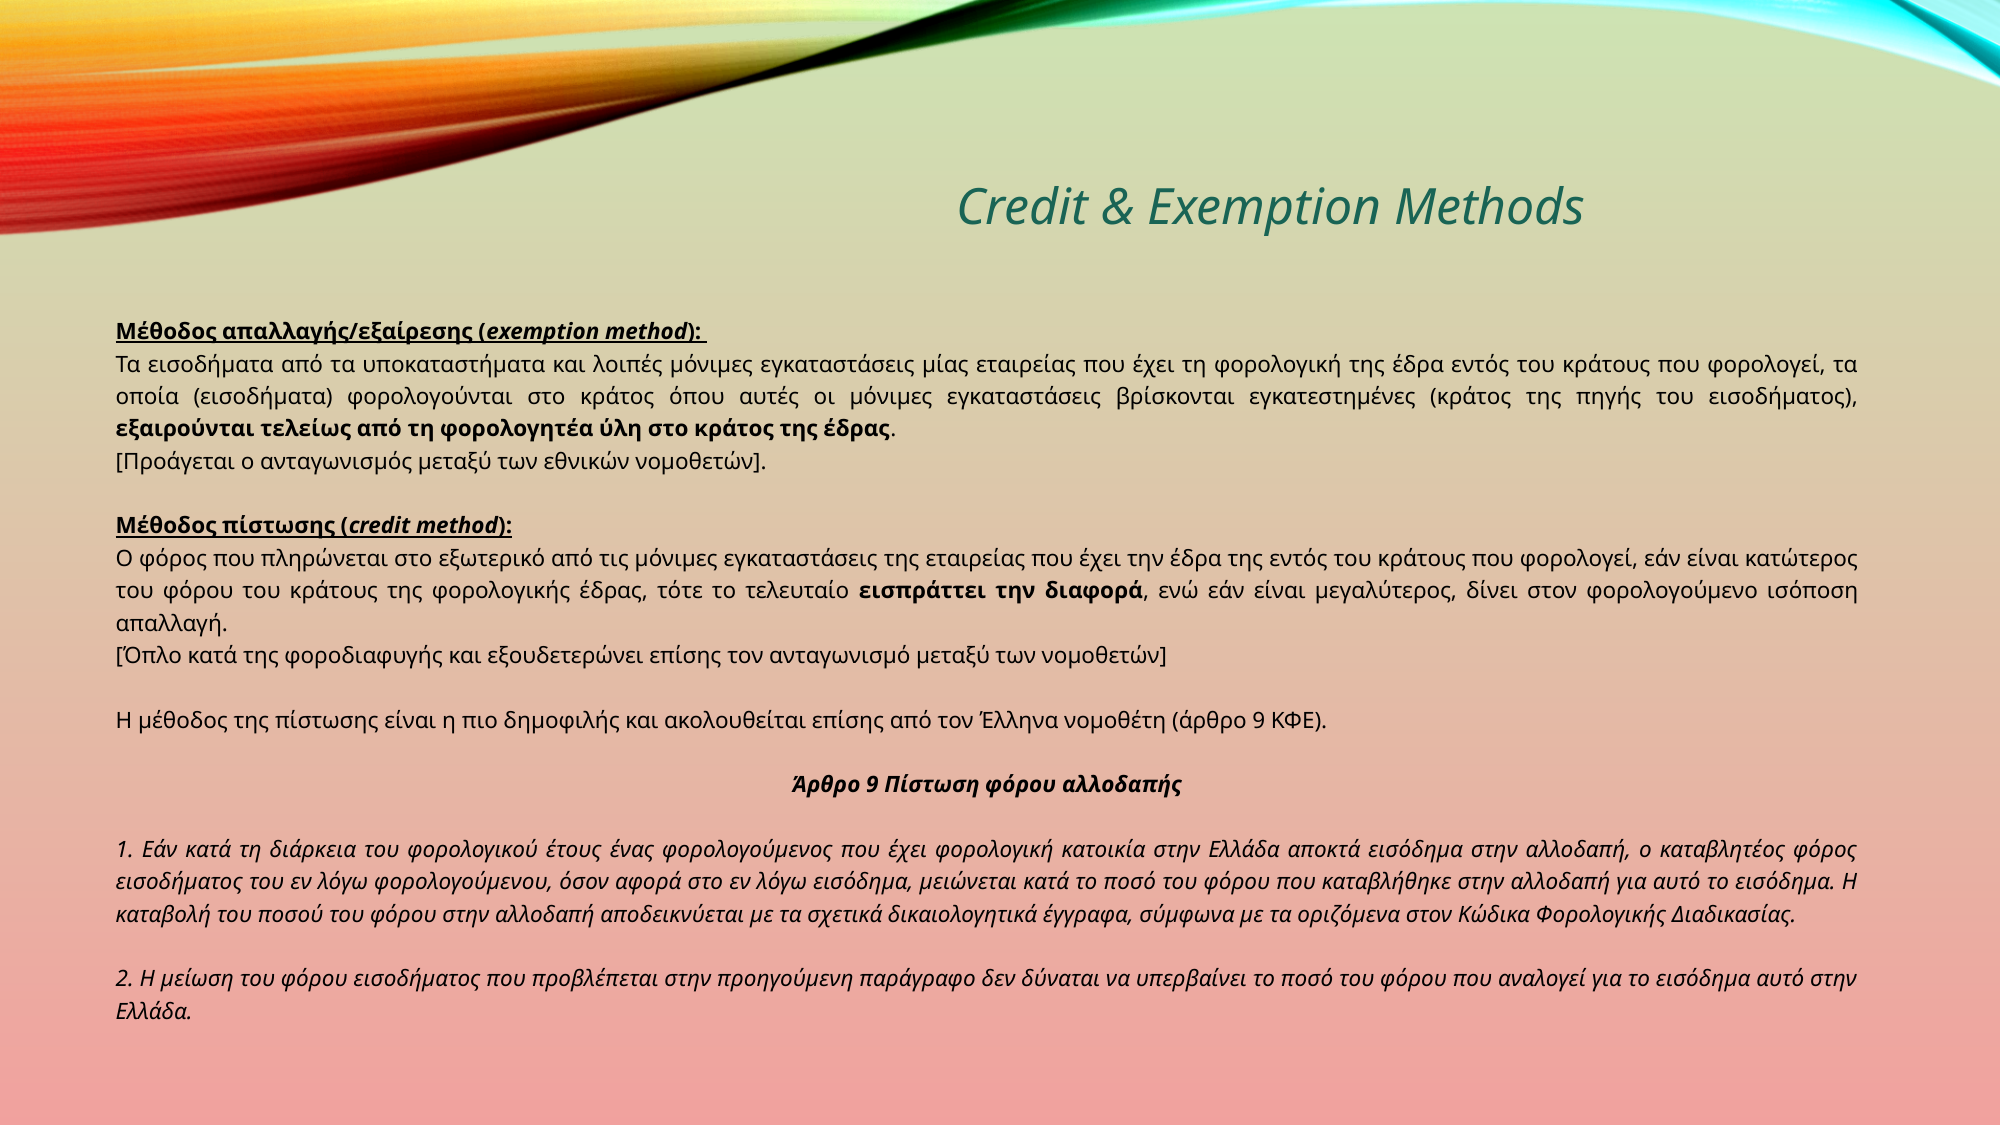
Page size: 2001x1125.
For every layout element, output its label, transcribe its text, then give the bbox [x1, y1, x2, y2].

text_box Credit & Exemption Methods [542, 166, 2000, 242]
picture [0, 0, 2000, 237]
list Μέθοδος απαλλαγής/εξαίρεσης (exemption method): Τα εισοδήματα από τα υποκαταστήματα και λοιπές μόνιμες εγκαταστάσεις μίας εταιρείας που έχει τη φορολογική της έδρα εντός του κράτους που φορολογεί, τα οποία (εισοδήματα) φορολογούνται στο κράτος όπου αυτές οι μόνιμες εγκαταστάσεις βρίσκονται εγκατεστημένες (κράτος της πηγής του εισοδήματος), εξαιρούνται τελείως από τη φορολογητέα ύλη στο κράτος της έδρας. [Προάγεται ο ανταγωνισμός μεταξύ των εθνικών νομοθετών]. Μέθοδος πίστωσης (credit method): O φόρος που πληρώνεται στο εξωτερικό από τις μόνιμες εγκαταστάσεις της εταιρείας που έχει την έδρα της εντός του κράτους που φορολογεί, εάν είναι κατώτερος του φόρου του κράτους της φορολογικής έδρας, τότε το τελευταίο εισπράττει την διαφορά, ενώ εάν είναι μεγαλύτερος, δίνει στον φορολογούμενο ισόποση απαλλαγή. [Όπλο κατά της φοροδιαφυγής και εξουδετερώνει επίσης τον ανταγωνισμό μεταξύ των νομοθετών] Η μέθοδος της πίστωσης είναι η πιο δημοφιλής και ακολουθείται επίσης από τον Έλληνα νομοθέτη (άρθρο 9 ΚΦΕ). Άρθρο 9 Πίστωση φόρου αλλοδαπής 1. Εάν κατά τη διάρκεια του φορολογικού έτους ένας φορολογούμενος που έχει φορολογική κατοικία στην Ελλάδα αποκτά εισόδημα στην αλλοδαπή, ο καταβλητέος φόρος εισοδήματος του εν λόγω φορολογούμενου, όσον αφορά στο εν λόγω εισόδημα, μειώνεται κατά το ποσό του φόρου που καταβλήθηκε στην αλλοδαπή για αυτό το εισόδημα. Η καταβολή του ποσού του φόρου στην αλλοδαπή αποδεικνύεται με τα σχετικά δικαιολογητικά έγγραφα, σύμφωνα με τα οριζόμενα στον Κώδικα Φορολογικής Διαδικασίας. 2. Η μείωση του φόρου εισοδήματος που προβλέπεται στην προηγούμενη παράγραφο δεν δύναται να υπερβαίνει το ποσό του φόρου που αναλογεί για το εισόδημα αυτό στην Ελλάδα. [100, 304, 1874, 1125]
